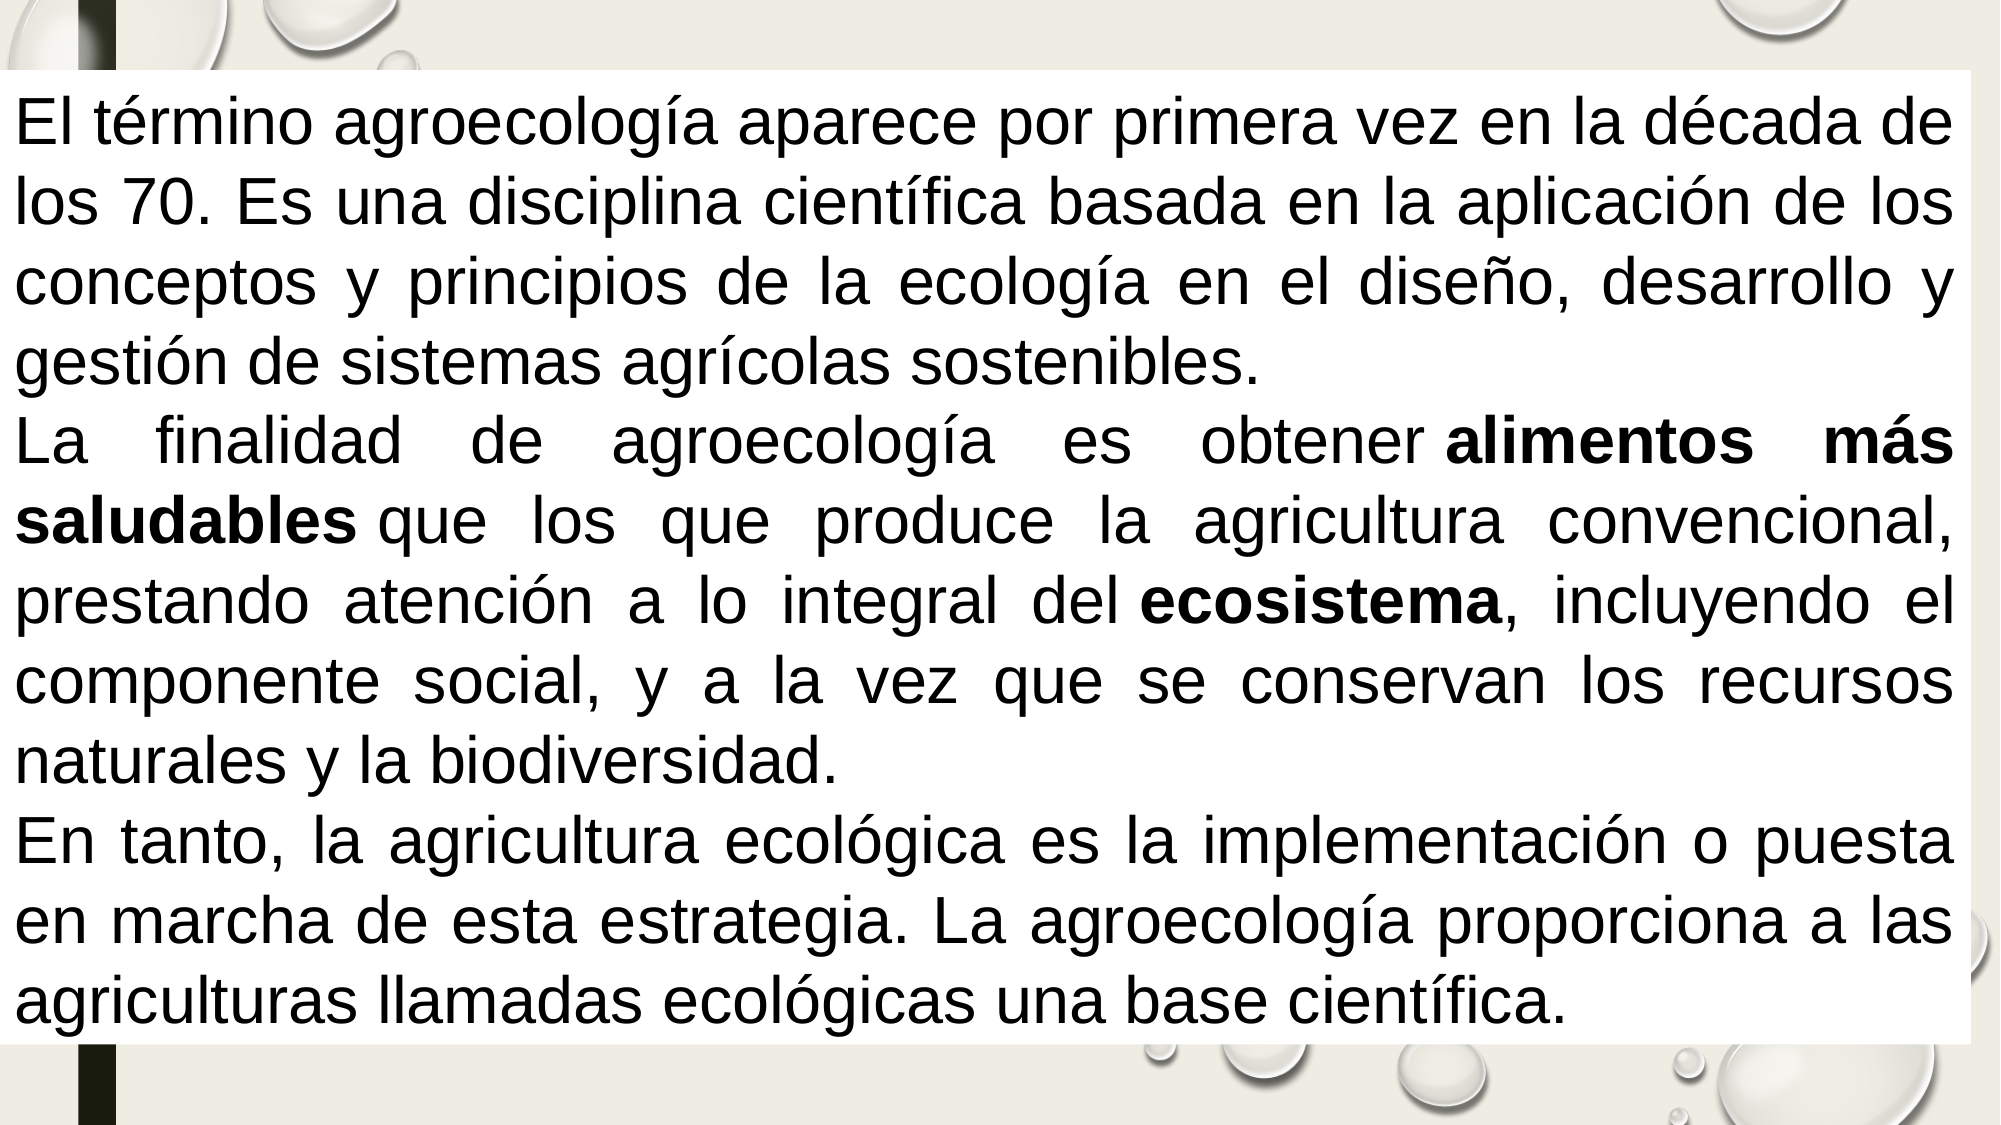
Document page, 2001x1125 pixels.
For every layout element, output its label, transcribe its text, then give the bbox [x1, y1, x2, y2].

picture [0, 0, 2000, 1125]
text_box El término agroecología aparece por primera vez en la década de los 70. Es una disciplina científica basada en la aplicación de los conceptos y principios de la ecología en el diseño, desarrollo y gestión de sistemas agrícolas sostenibles. La finalidad de agroecología es obtener alimentos más saludables que los que produce la agricultura convencional, prestando atención a lo integral del ecosistema, incluyendo el componente social, y a la vez que se conservan los recursos naturales y la biodiversidad. En tanto, la agricultura ecológica es la implementación o puesta en marcha de esta estrategia. La agroecología proporciona a las agriculturas llamadas ecológicas una base científica. [0, 70, 1971, 1045]
